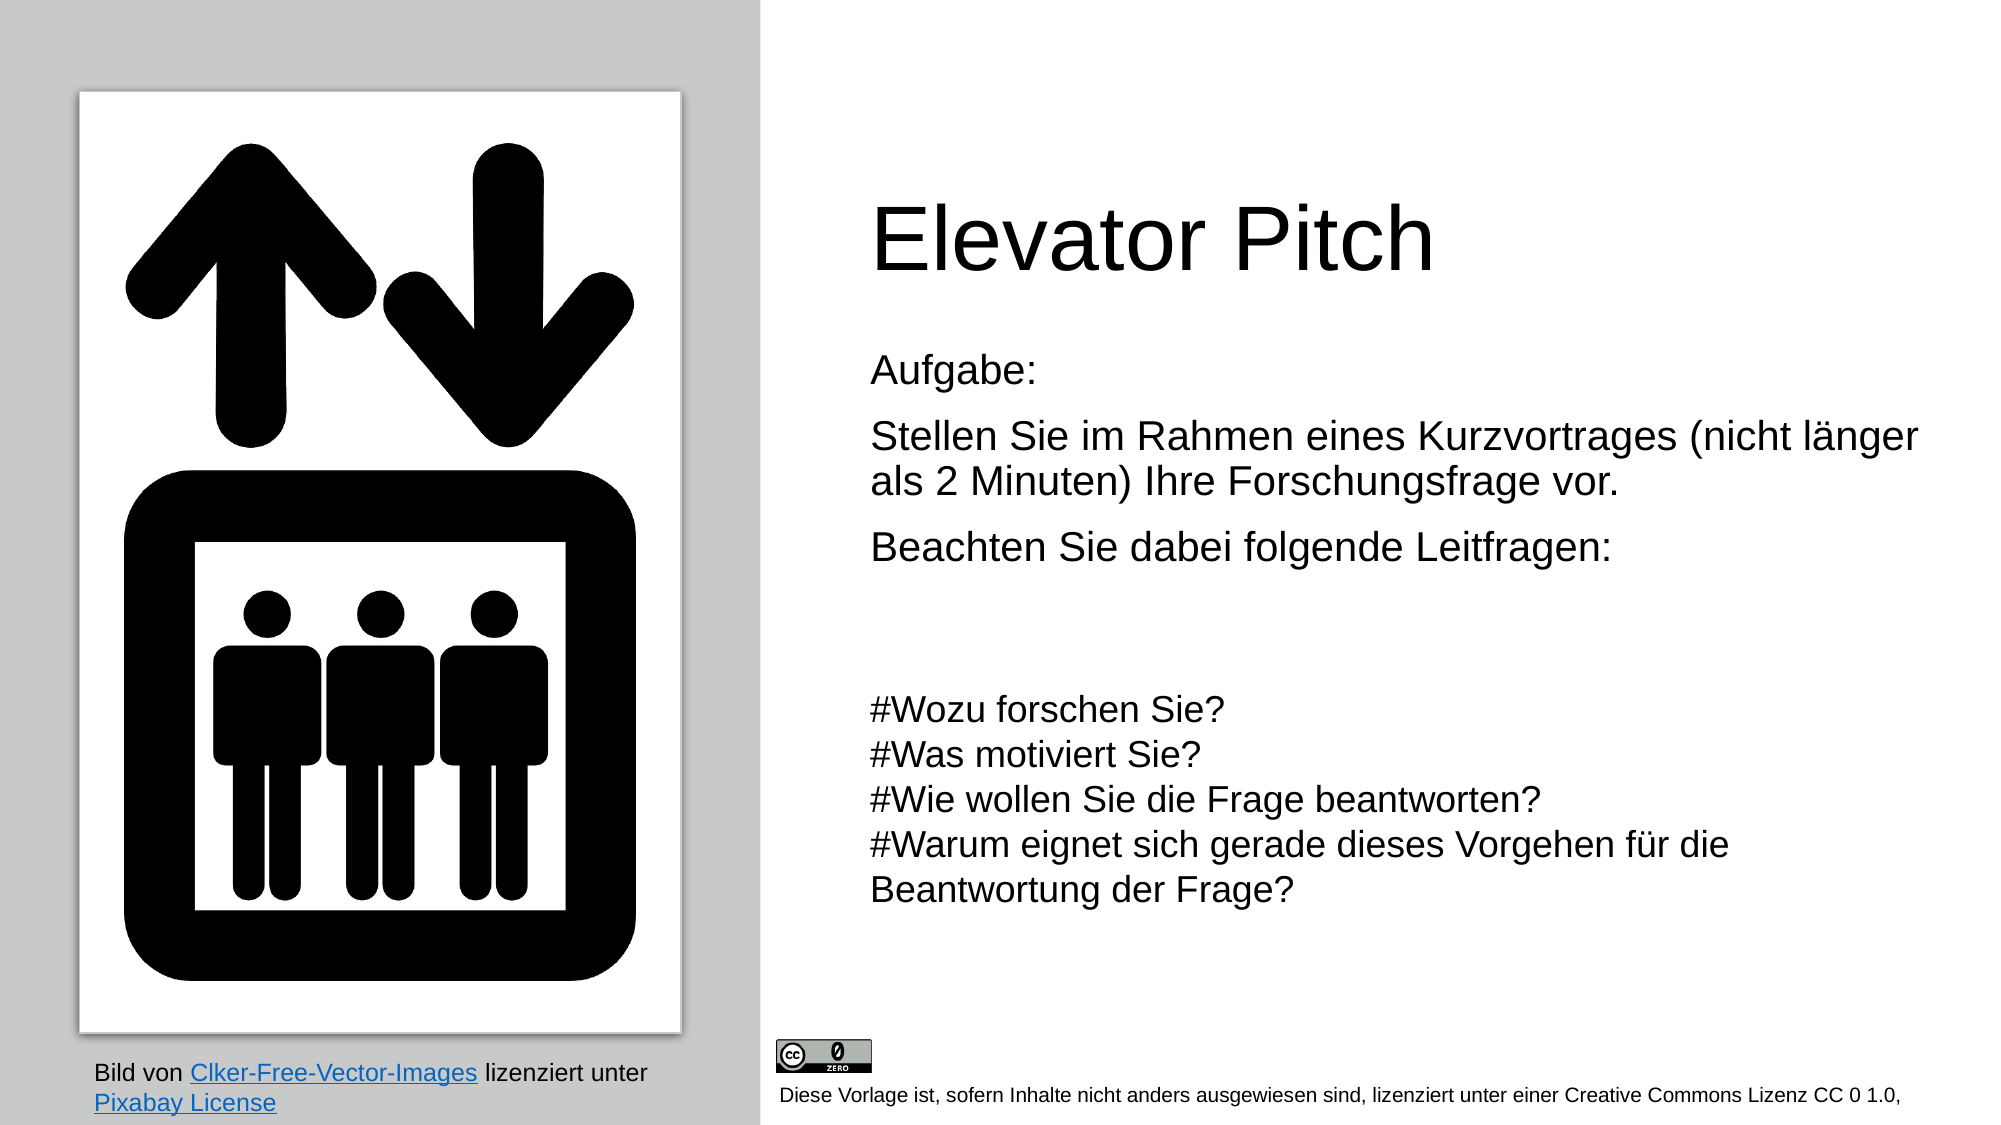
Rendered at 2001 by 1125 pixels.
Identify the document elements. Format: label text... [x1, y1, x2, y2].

text_box [0, 0, 761, 1125]
text_box [78, 91, 682, 1034]
text_box Bild von Clker-Free-Vector-Images lizenziert unter Pixabay License [79, 1048, 743, 1124]
picture [776, 1039, 872, 1073]
text_box Diese Vorlage ist, sofern Inhalte nicht anders ausgewiesen sind, lizenziert unter einer Creative Commons Lizenz CC 0 1.0, [764, 1073, 1946, 1114]
text_box #Wozu forschen Sie? #Was motiviert Sie? #Wie wollen Sie die Frage beantworten? #Warum eignet sich gerade dieses Vorgehen für die Beantwortung der Frage? [855, 677, 1946, 917]
title Elevator Pitch [855, 103, 1909, 340]
picture [124, 143, 636, 981]
list Aufgabe: Stellen Sie im Rahmen eines Kurzvortrages (nicht länger als 2 Minuten) Ihre Forschungsfrage vor. Beachten Sie dabei folgende Leitfragen: [855, 340, 1958, 630]
